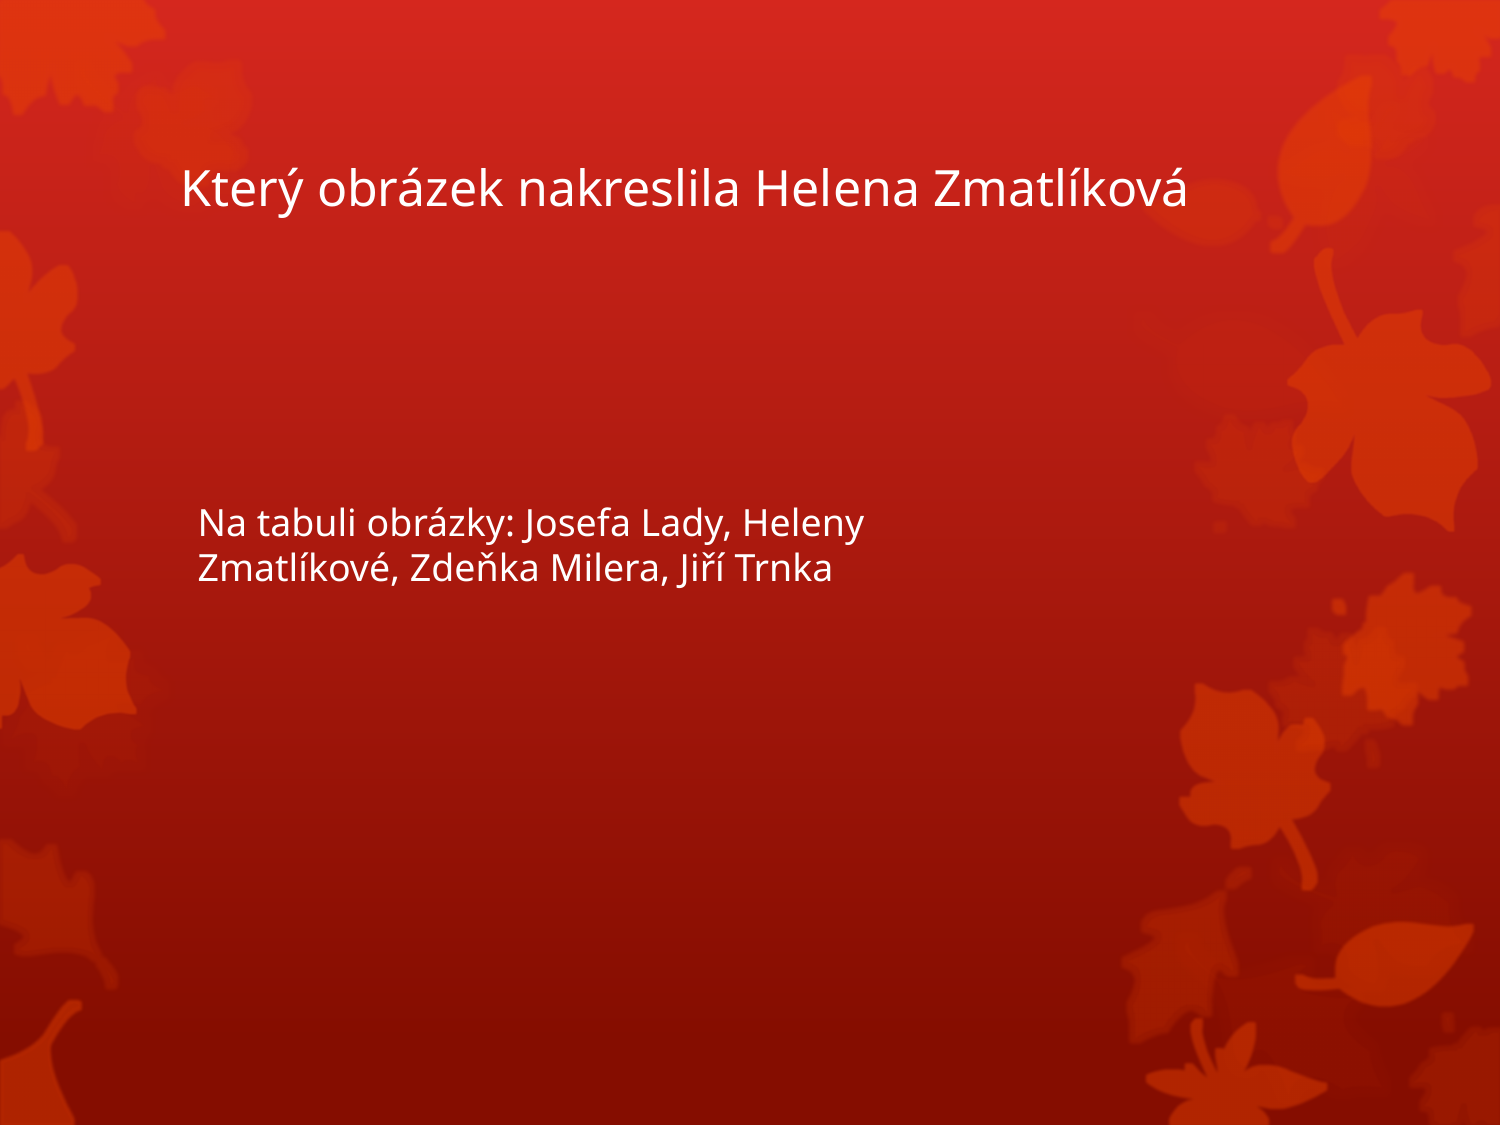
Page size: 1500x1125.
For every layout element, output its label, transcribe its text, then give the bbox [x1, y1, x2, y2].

title Který obrázek nakreslila Helena Zmatlíková [165, 110, 1335, 263]
text_box Na tabuli obrázky: Josefa Lady, Heleny Zmatlíkové, Zdeňka Milera, Jiří Trnka [183, 491, 963, 597]
